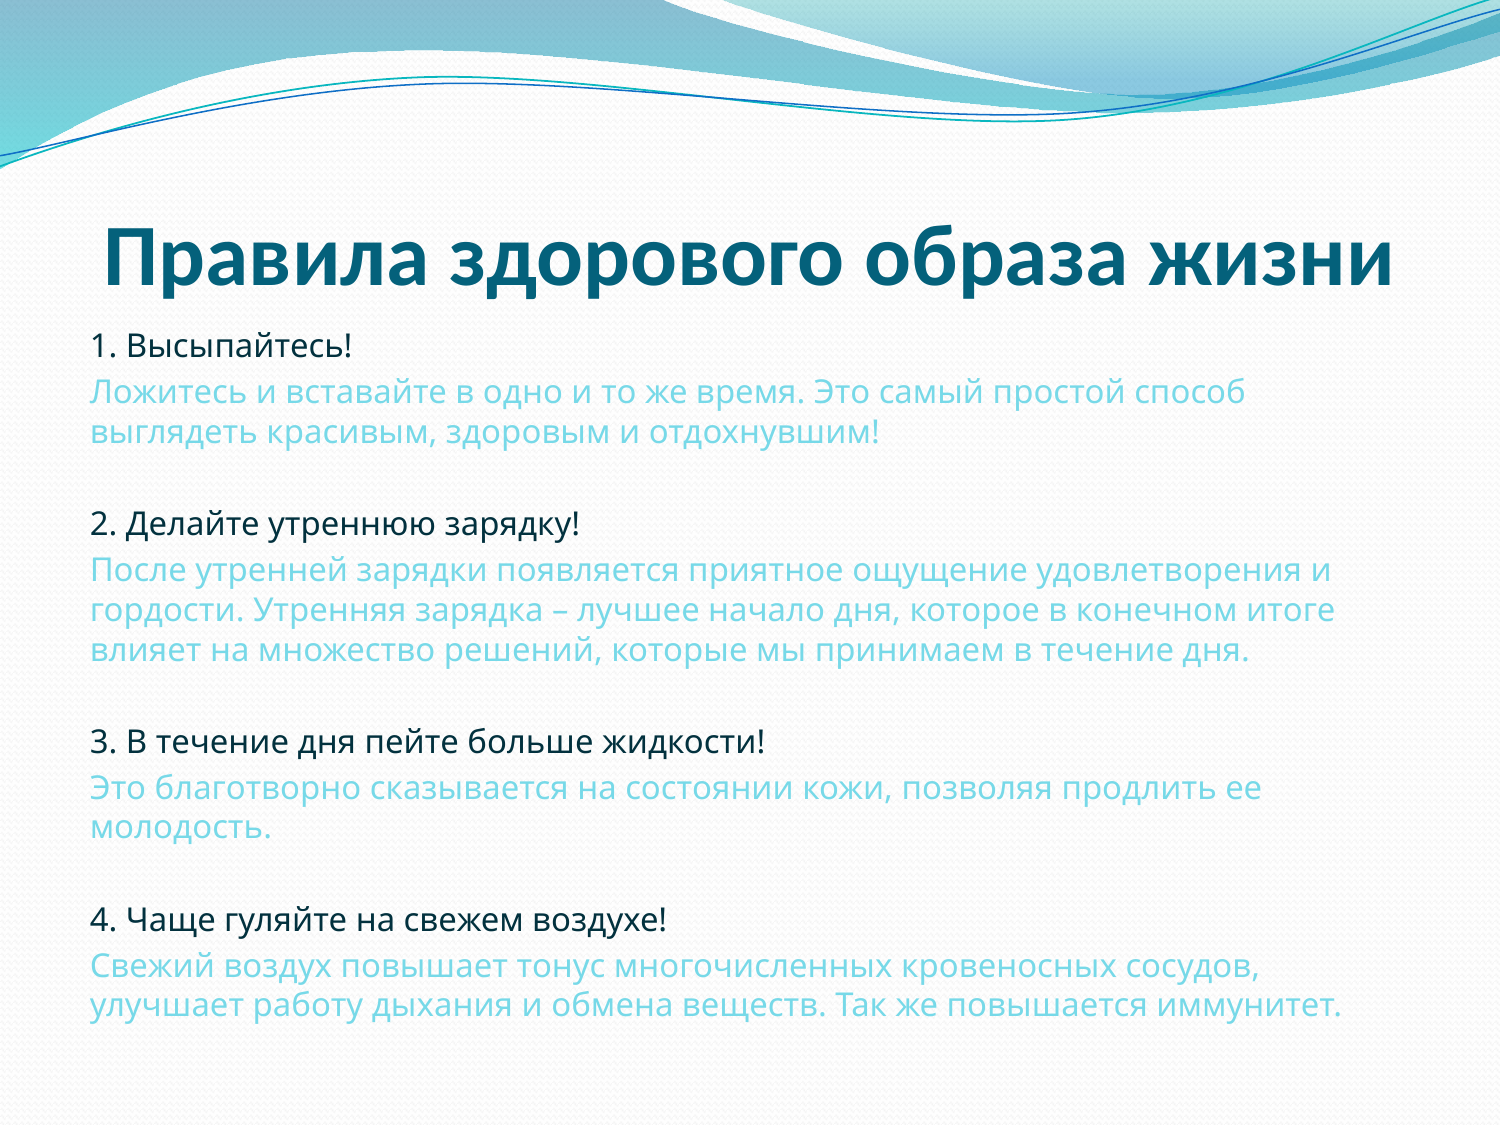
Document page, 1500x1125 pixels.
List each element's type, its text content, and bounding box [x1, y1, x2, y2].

title Правила здорового образа жизни [75, 115, 1425, 303]
list 1. Высыпайтесь! Ложитесь и вставайте в одно и то же время. Это самый простой способ выглядеть красивым, здоровым и отдохнувшим! 2. Делайте утреннюю зарядку! После утренней зарядки появляется приятное ощущение удовлетворения и гордости. Утренняя зарядка – лучшее начало дня, которое в конечном итоге влияет на множество решений, которые мы принимаем в течение дня. 3. В течение дня пейте больше жидкости! Это благотворно сказывается на состоянии кожи, позволяя продлить ее молодость. 4. Чаще гуляйте на свежем воздухе! Свежий воздух повышает тонус многочисленных кровеносных сосудов, улучшает работу дыхания и обмена веществ. Так же повышается иммунитет. [75, 317, 1425, 1038]
